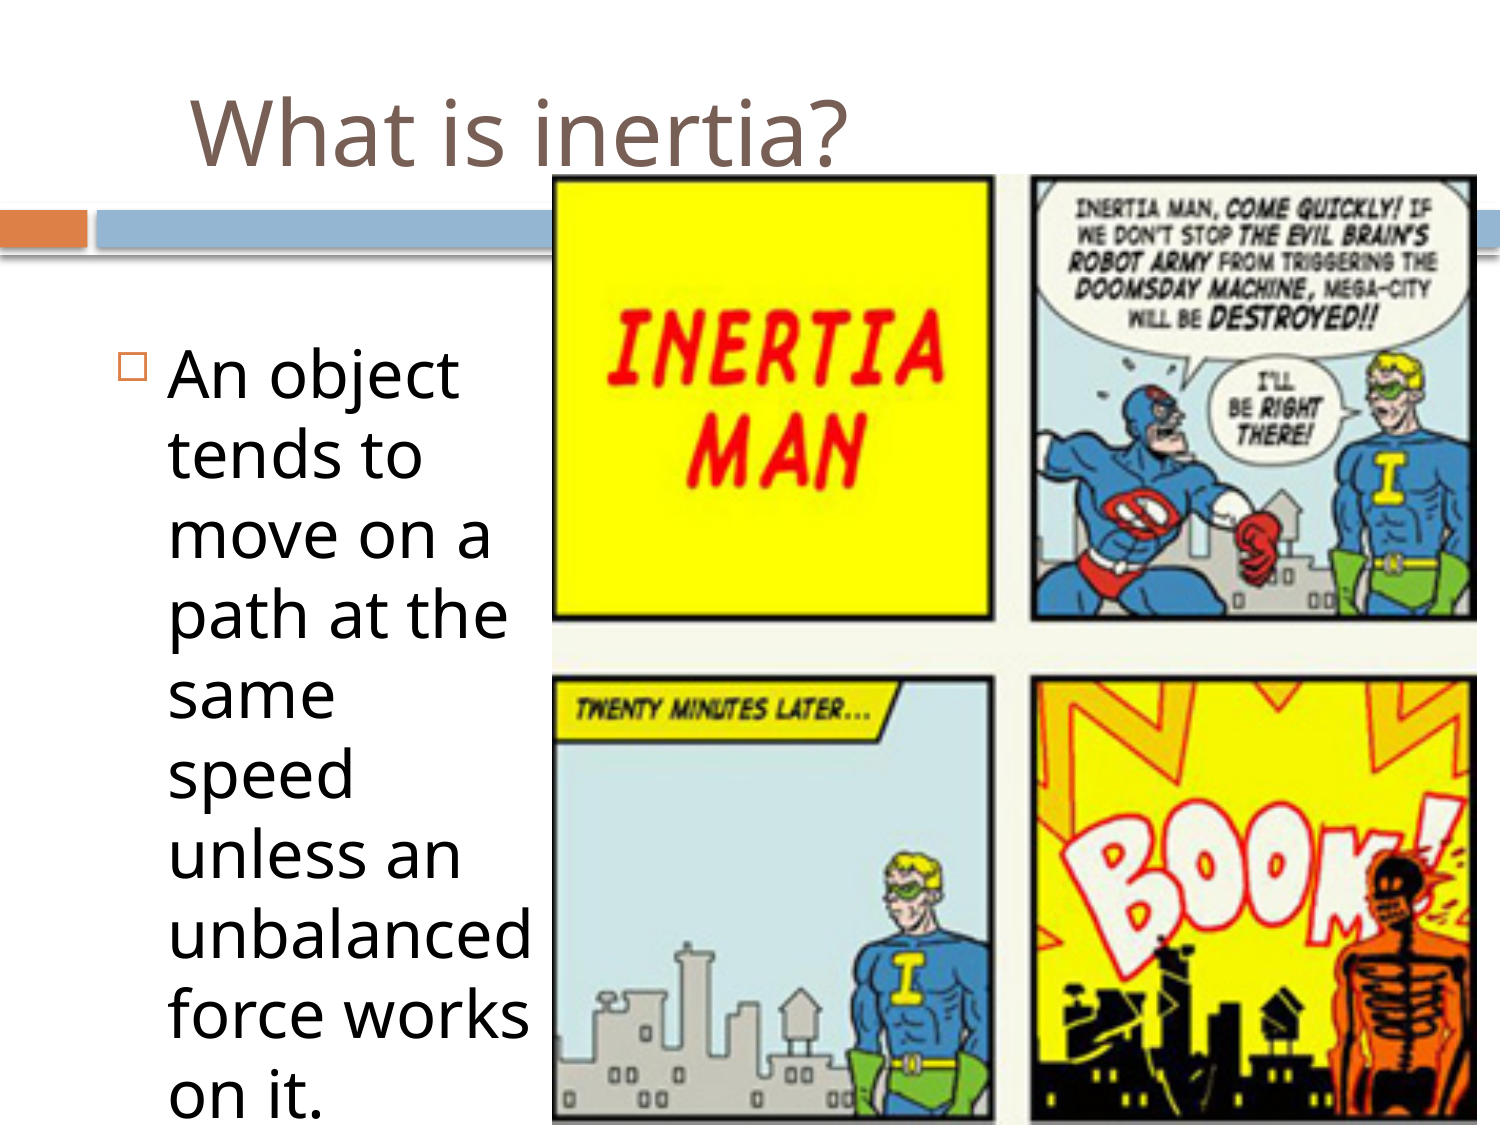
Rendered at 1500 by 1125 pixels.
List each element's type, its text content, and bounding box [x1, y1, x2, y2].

picture [551, 174, 1478, 1125]
list An object tends to move on a path at the same speed unless an unbalanced force works on it. [99, 324, 546, 1125]
title What is inertia? [174, 12, 1413, 248]
